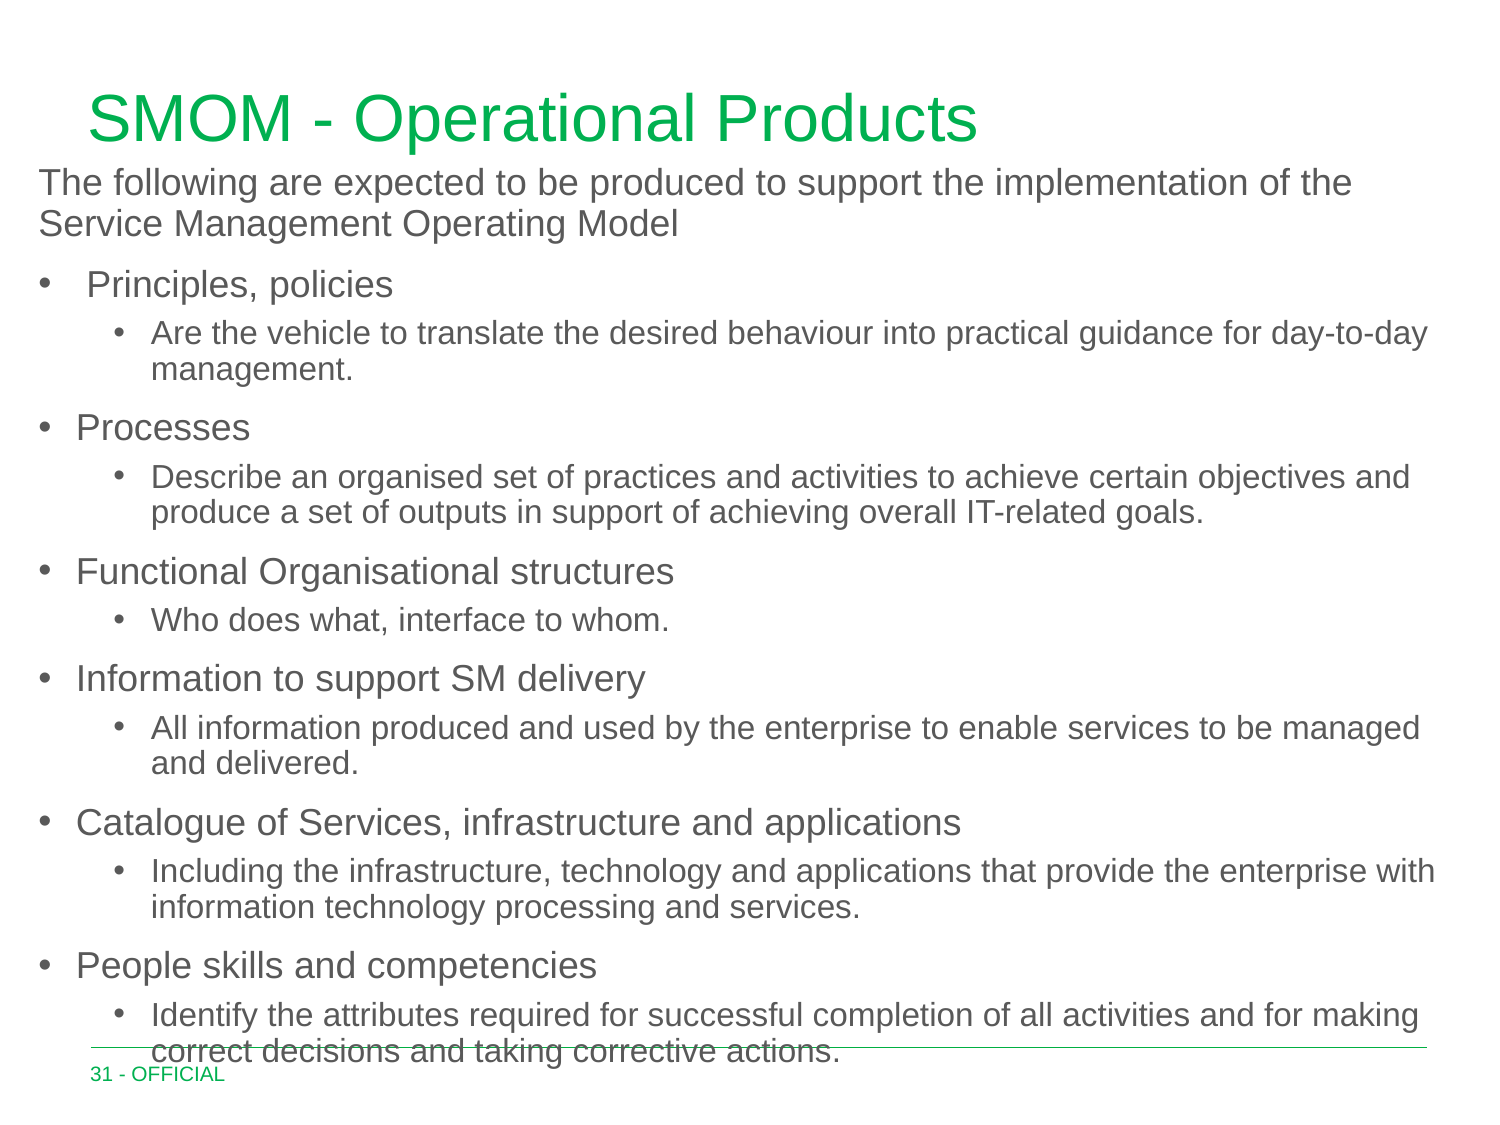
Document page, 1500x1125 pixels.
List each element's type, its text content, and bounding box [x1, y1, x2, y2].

footer 31 - OFFICIAL [75, 1042, 1007, 1103]
title SMOM - Operational Products [71, 76, 1429, 155]
list The following are expected to be produced to support the implementation of the Service Management Operating Model Principles, policies Are the vehicle to translate the desired behaviour into practical guidance for day-to-day management. Processes Describe an organised set of practices and activities to achieve certain objectives and produce a set of outputs in support of achieving overall IT-related goals. Functional Organisational structures Who does what, interface to whom. Information to support SM delivery All information produced and used by the enterprise to enable services to be managed and delivered. Catalogue of Services, infrastructure and applications Including the infrastructure, technology and applications that provide the enterprise with information technology processing and services. People skills and competencies Identify the attributes required for successful completion of all activities and for making correct decisions and taking corrective actions. [23, 155, 1471, 1015]
